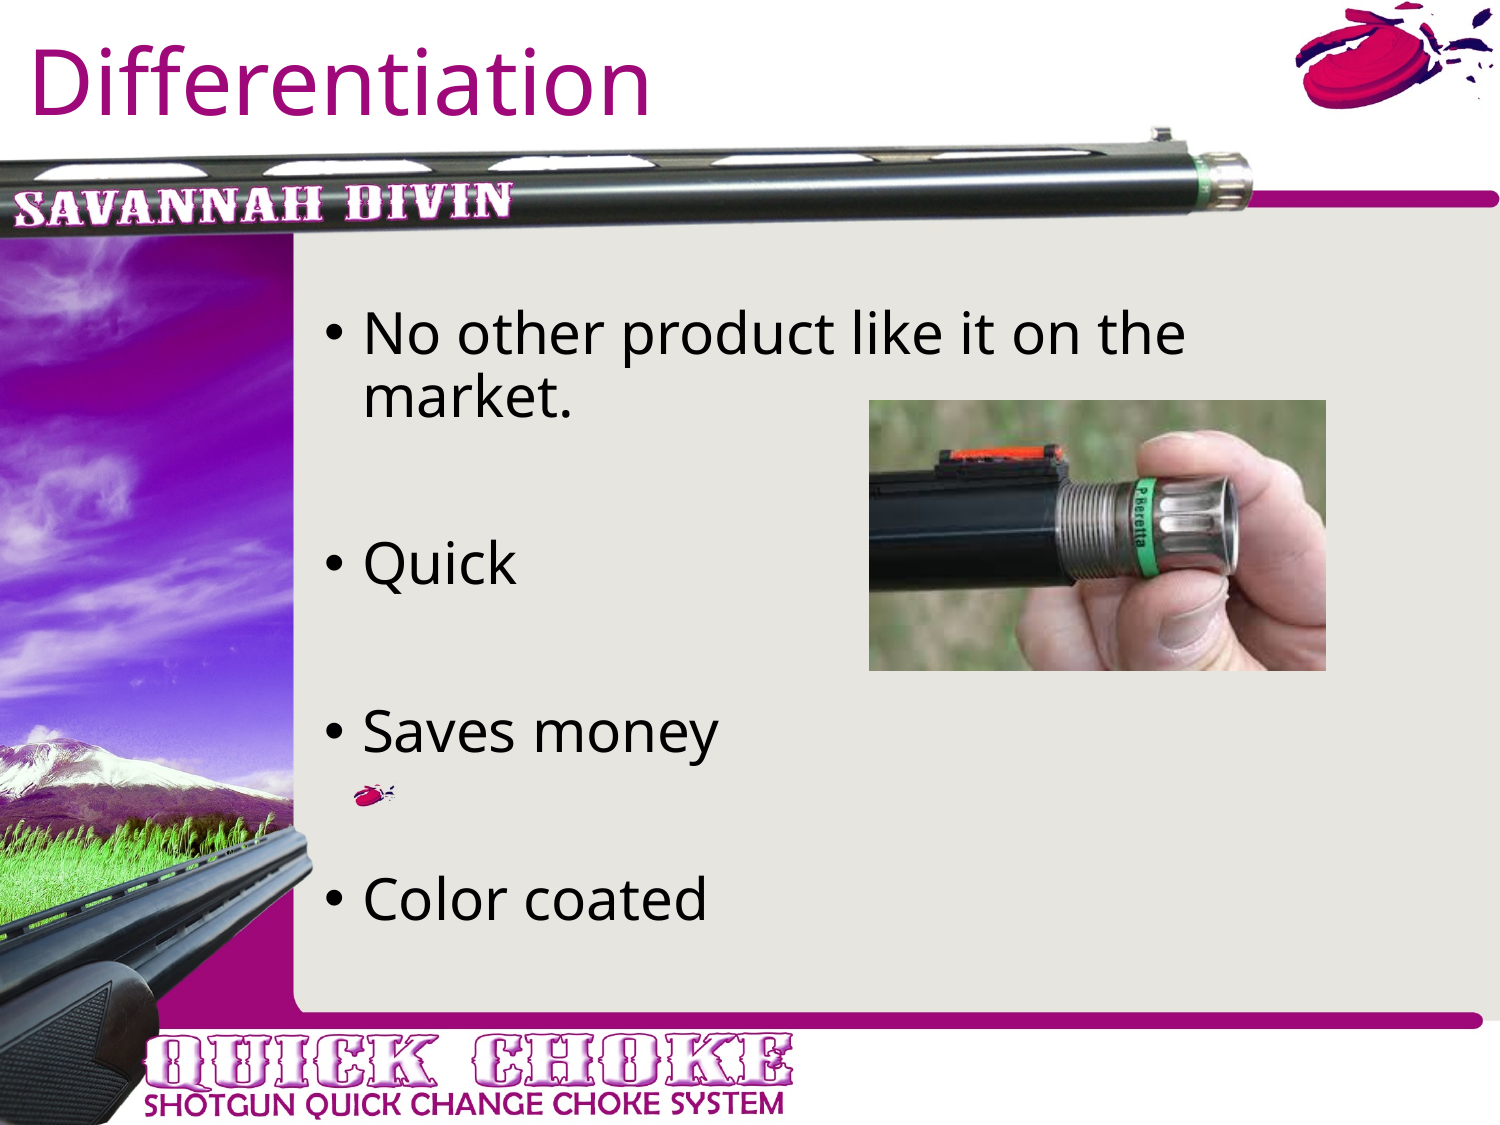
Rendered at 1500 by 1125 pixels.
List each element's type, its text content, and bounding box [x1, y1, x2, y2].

list No other product like it on the market. Quick Saves money Color coated [309, 296, 1397, 1014]
picture [0, 0, 1500, 1125]
title Differentiation [12, 10, 1211, 161]
